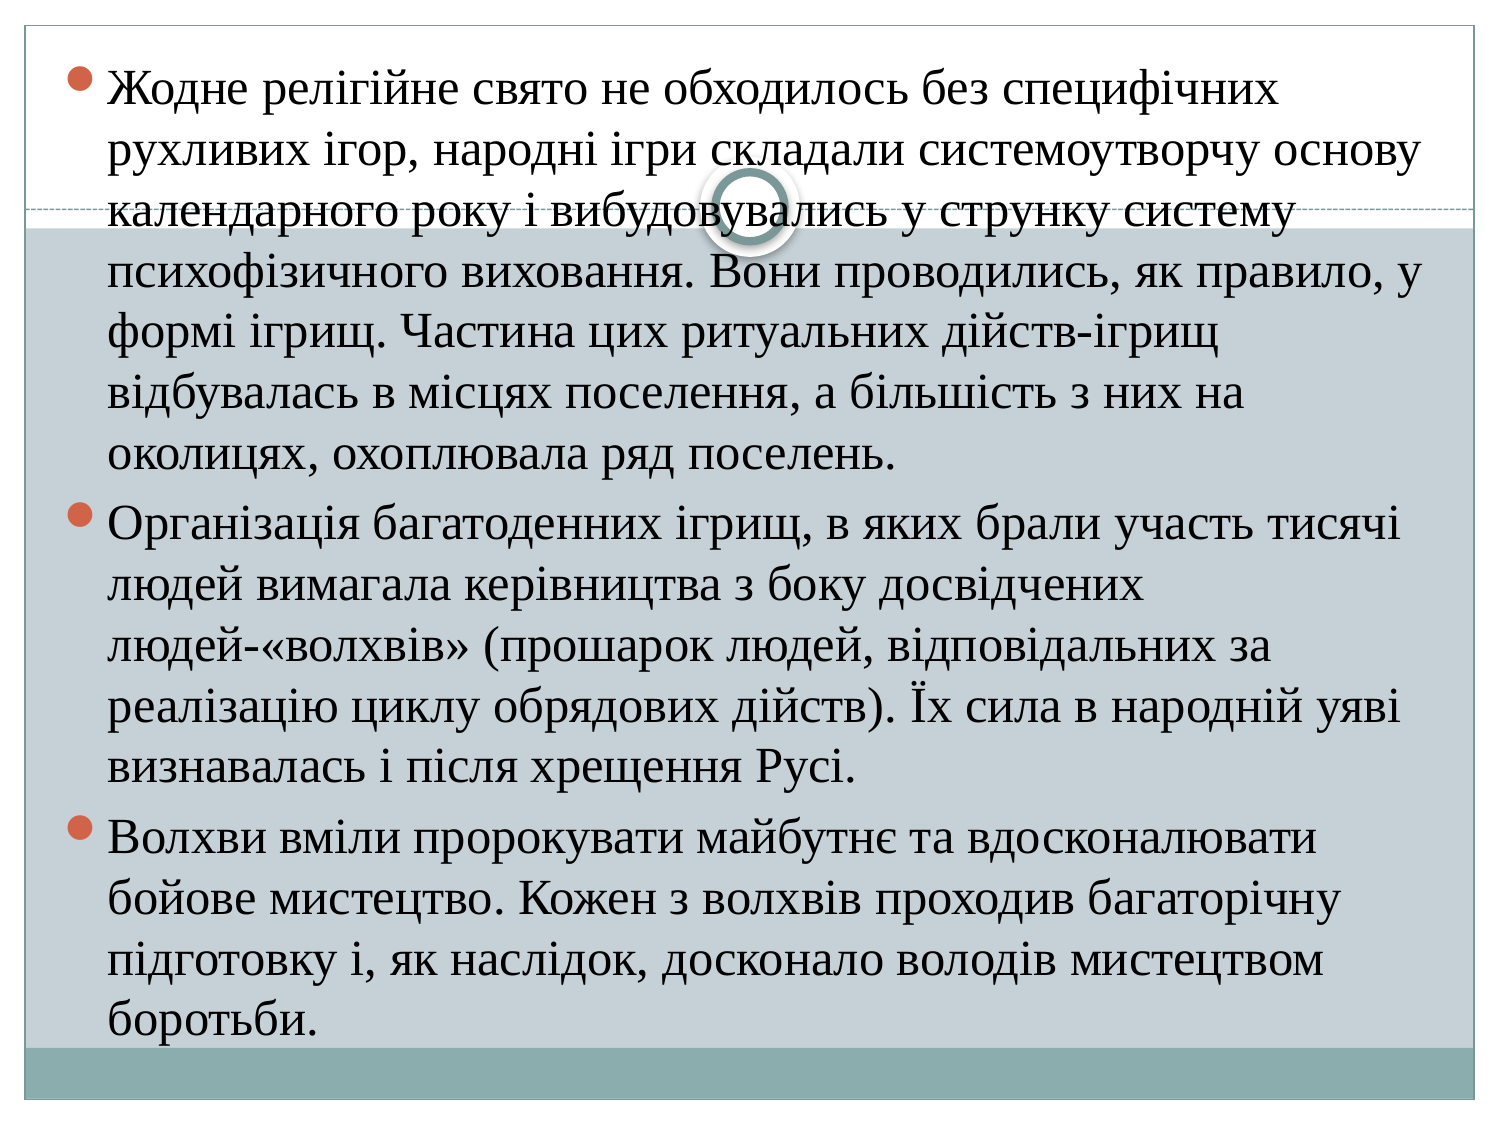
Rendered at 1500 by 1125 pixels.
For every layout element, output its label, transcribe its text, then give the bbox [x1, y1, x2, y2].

list Жодне релігійне свято не обходилось без специфічних рухливих ігор, народні ігри складали системоутворчу основу календарного року і вибудовувались у струнку систему психофізичного виховання. Вони проводились, як правило, у формі ігрищ. Частина цих ритуальних дійств-ігрищ відбувалась в місцях поселення, а більшість з них на околицях, охоплювала ряд поселень. Організація багатоденних ігрищ, в яких брали участь тисячі людей вимагала керівництва з боку досвідчених людей-«волхвів» (прошарок людей, відповідальних за реалізацію циклу обрядових дійств). Їх сила в народній уяві визнавалась і після хрещення Русі. Волхви вміли пророкувати майбутнє та вдосконалювати бойове мистецтво. Кожен з волхвів проходив багаторічну підготовку і, як наслідок, досконало володів мистецтвом боротьби. [49, 46, 1445, 1067]
